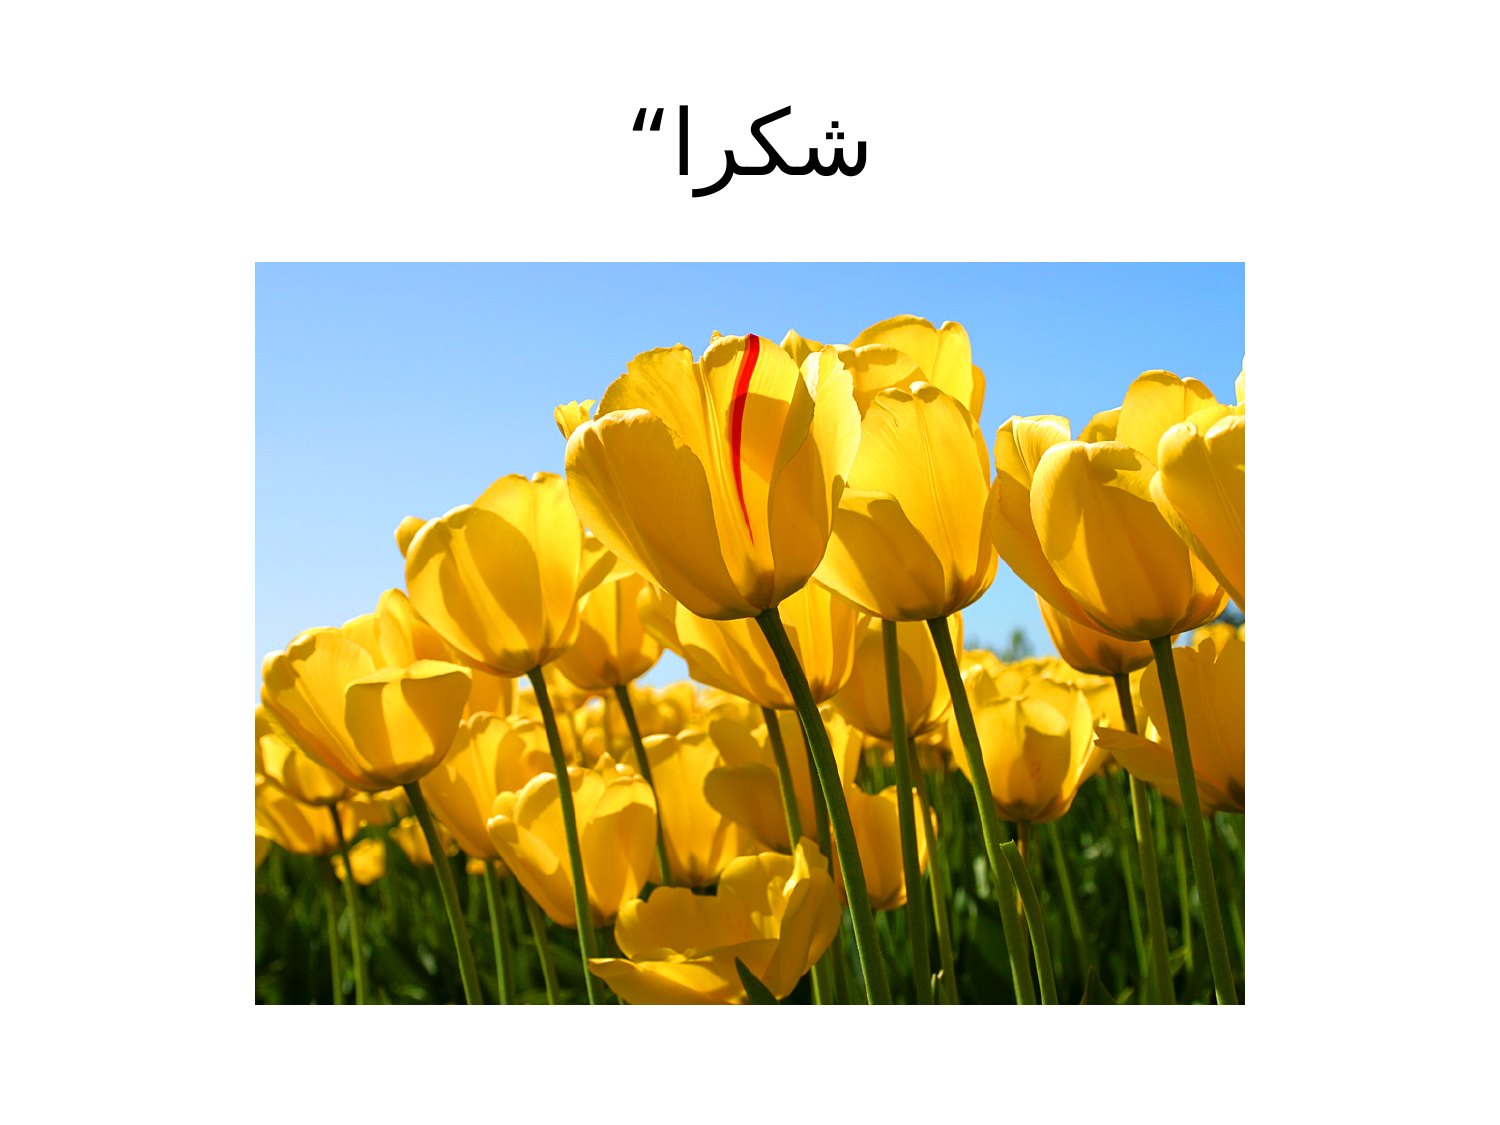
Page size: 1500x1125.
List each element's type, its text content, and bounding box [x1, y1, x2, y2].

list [254, 262, 1246, 1006]
title شكرا“ [75, 45, 1425, 233]
